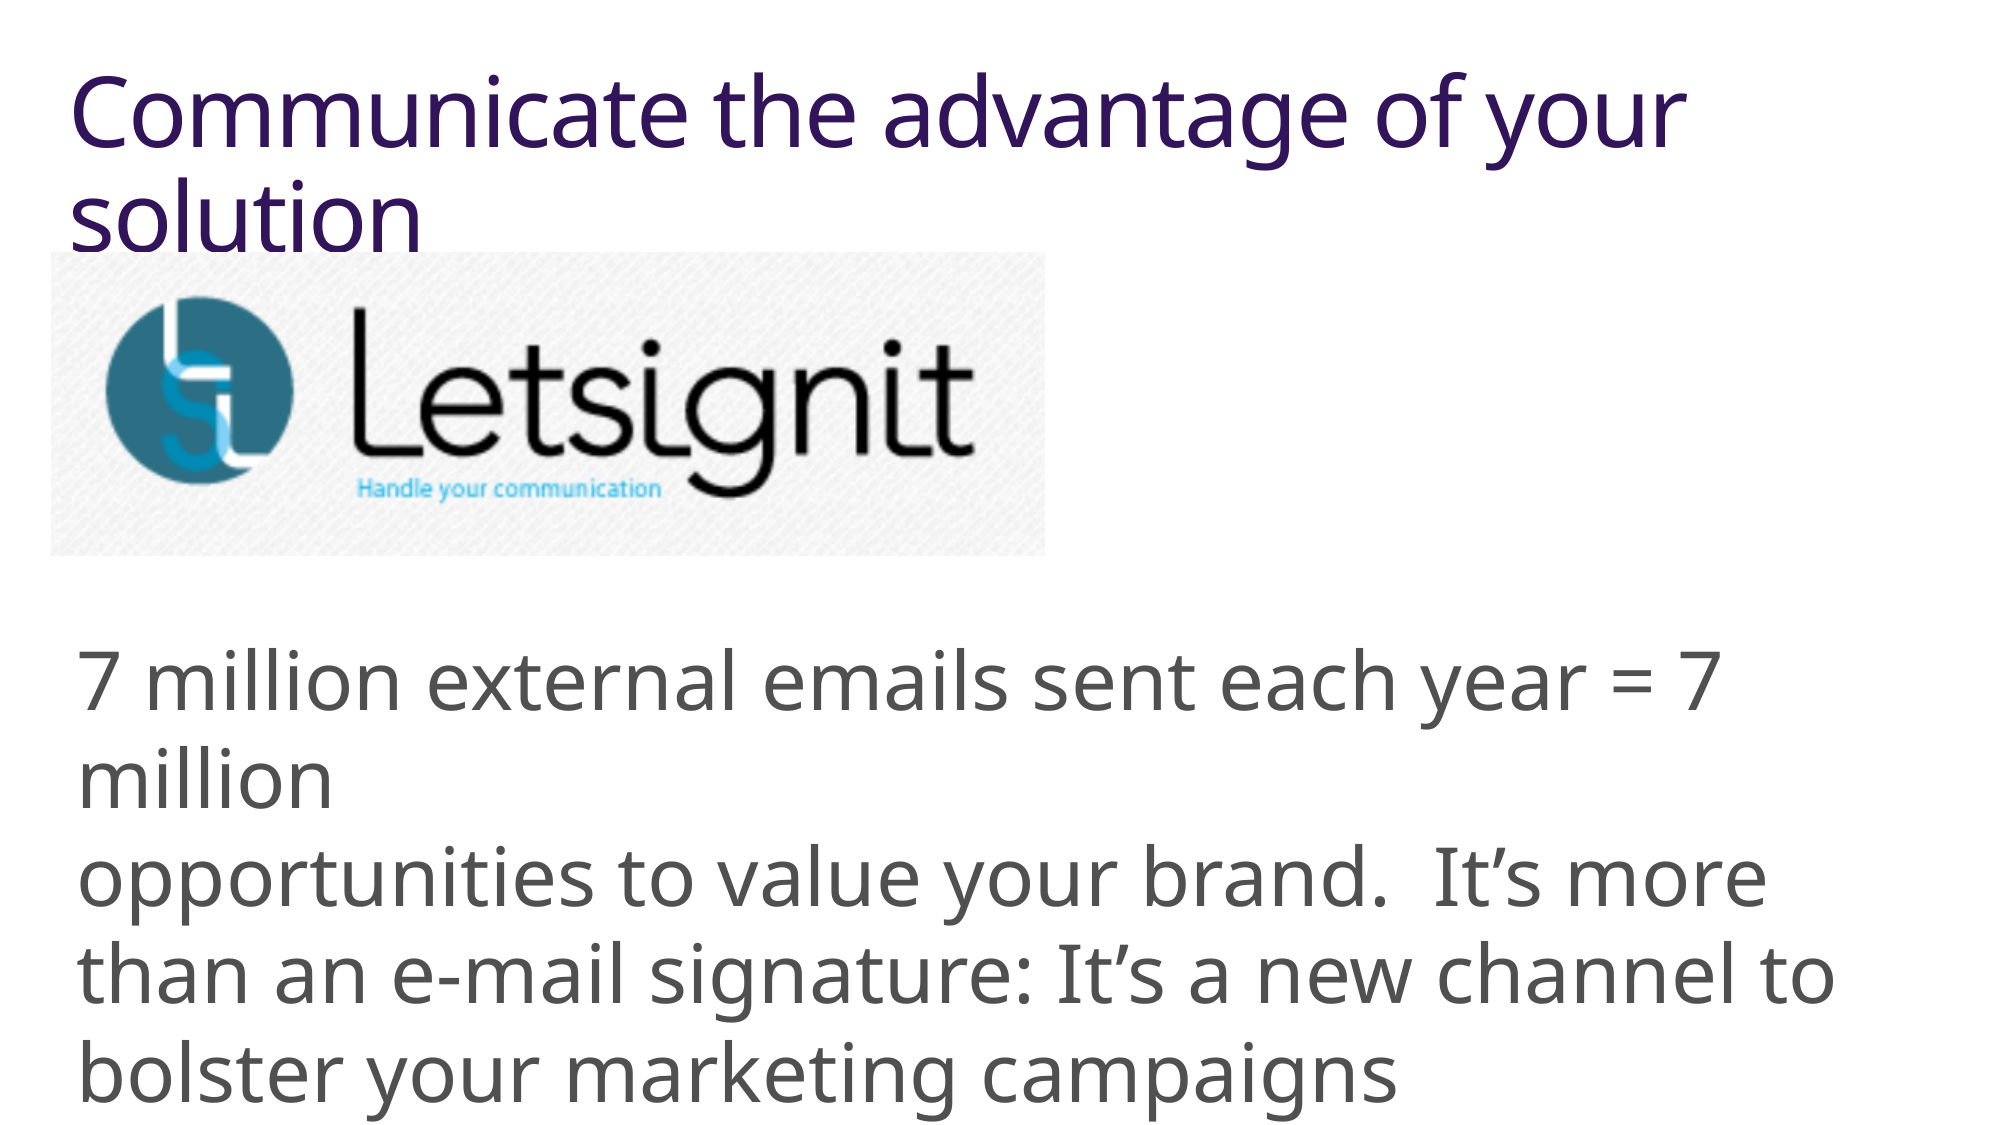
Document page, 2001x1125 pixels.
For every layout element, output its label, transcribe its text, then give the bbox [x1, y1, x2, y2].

title Communicate the advantage of your solution [44, 47, 1957, 196]
list 7 million external emails sent each year = 7 million opportunities to value your brand. It’s more than an e-mail signature: It’s a new channel to bolster your marketing campaigns [51, 613, 1964, 1040]
picture [51, 252, 1045, 557]
